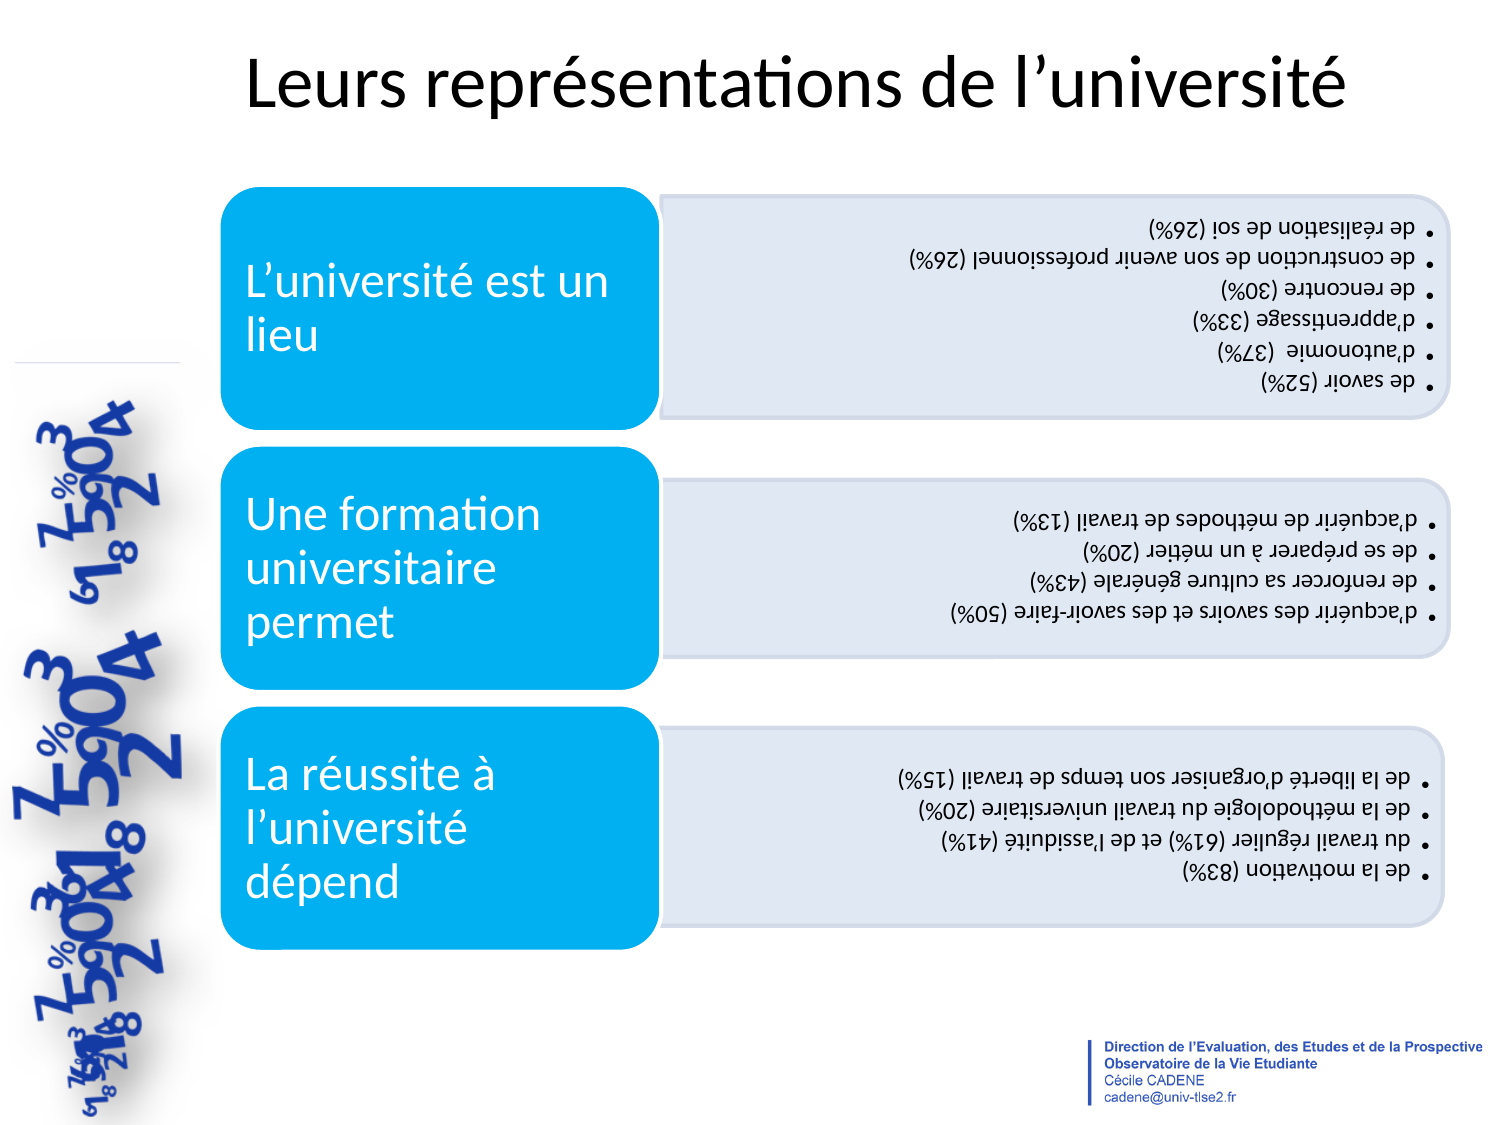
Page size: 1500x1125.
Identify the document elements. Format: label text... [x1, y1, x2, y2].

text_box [218, 184, 1449, 953]
text_box Leurs représentations de l’université [230, 19, 1461, 135]
picture [11, 361, 184, 1118]
picture [1080, 1039, 1483, 1107]
